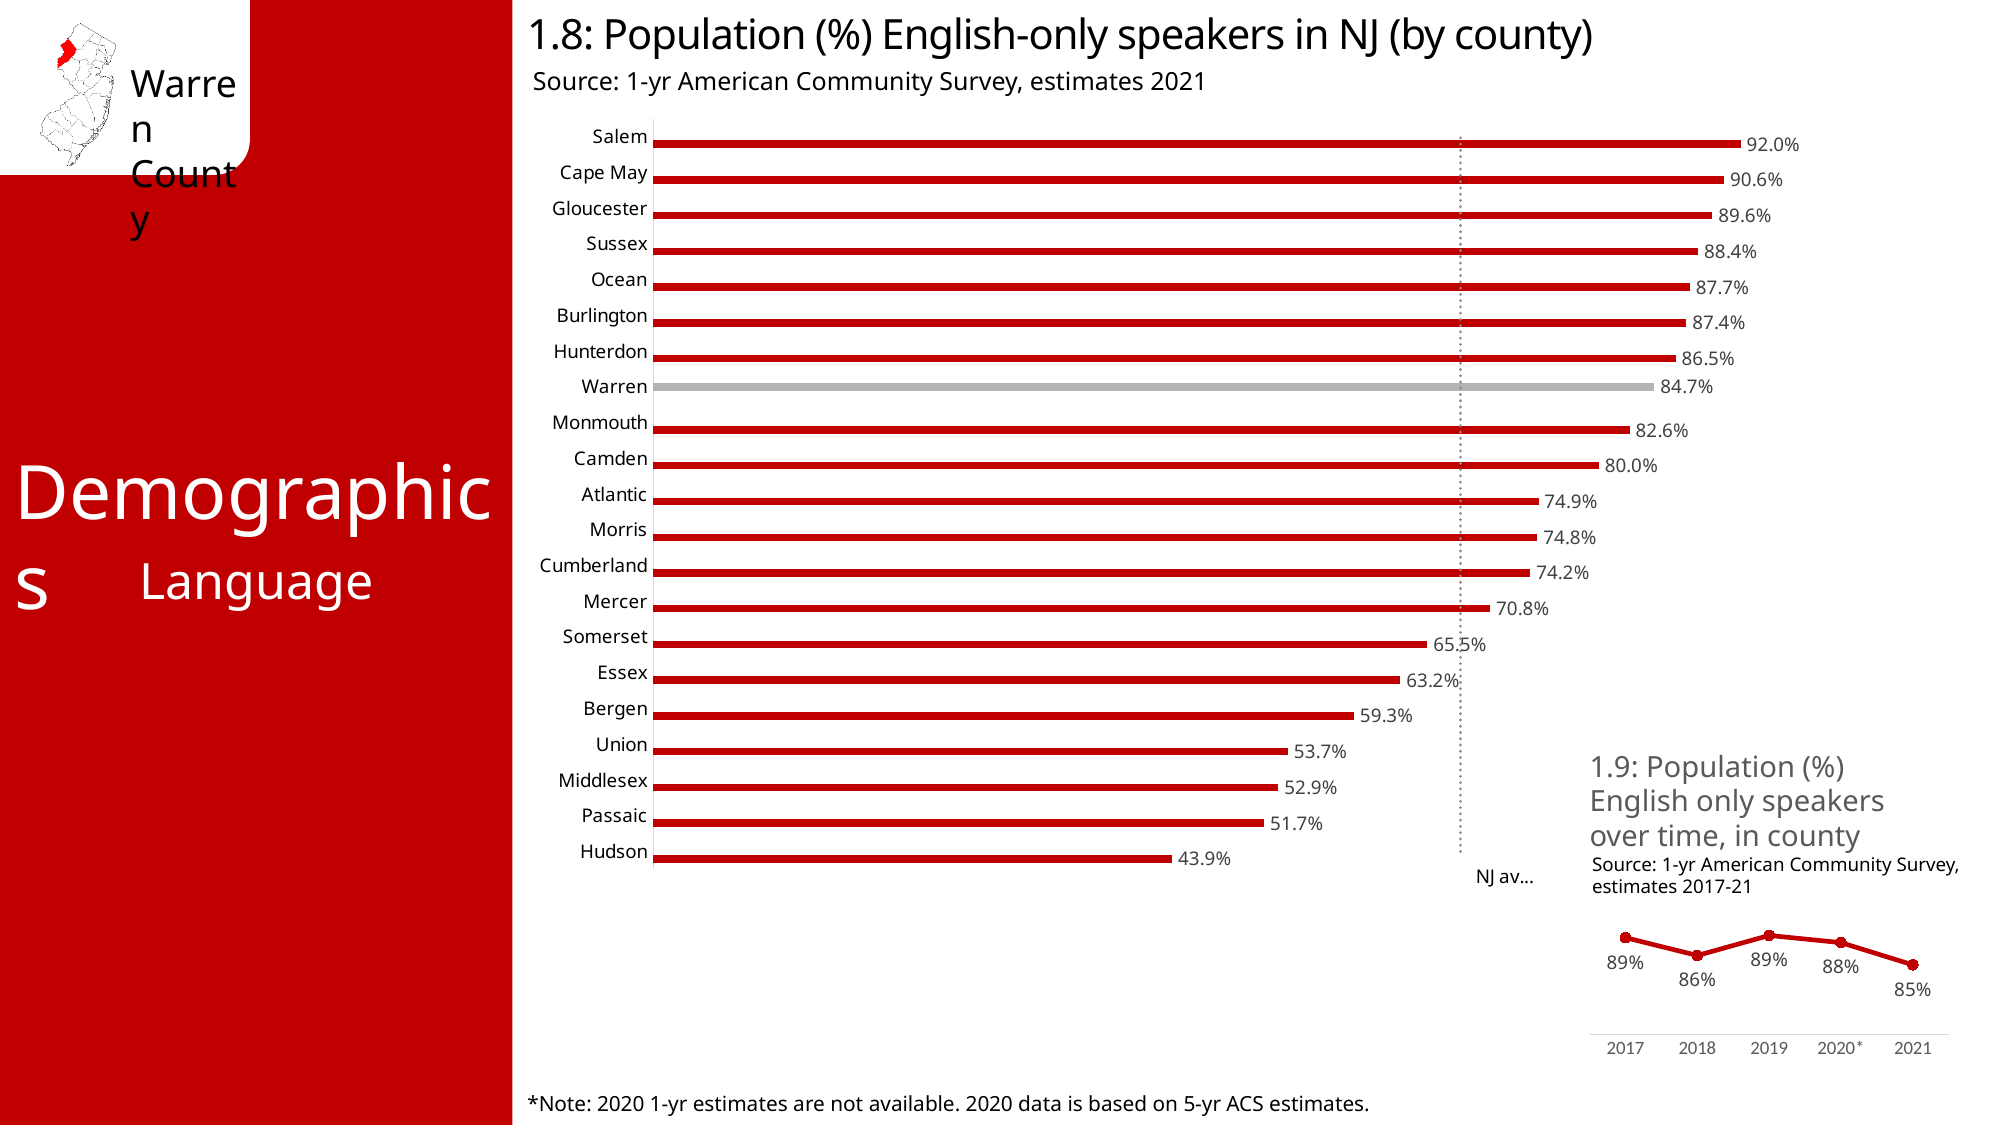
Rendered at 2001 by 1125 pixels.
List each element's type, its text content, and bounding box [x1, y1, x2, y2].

chart [520, 99, 2000, 1107]
picture [40, 23, 116, 166]
text_box 1.8: Population (%) English-only speakers in NJ (by county) [512, 0, 1863, 65]
text_box Demographics [0, 437, 513, 633]
text_box 1.9: Population (%) English only speakers over time, in county [1860, 740, 1963, 837]
text_box Language [51, 542, 461, 617]
text_box Source: 1-yr American Community Survey, estimates 2021 [518, 58, 1575, 100]
text_box *Note: 2020 1-yr estimates are not available. 2020 data is based on 5-yr ACS estimates. [512, 1083, 1570, 1124]
